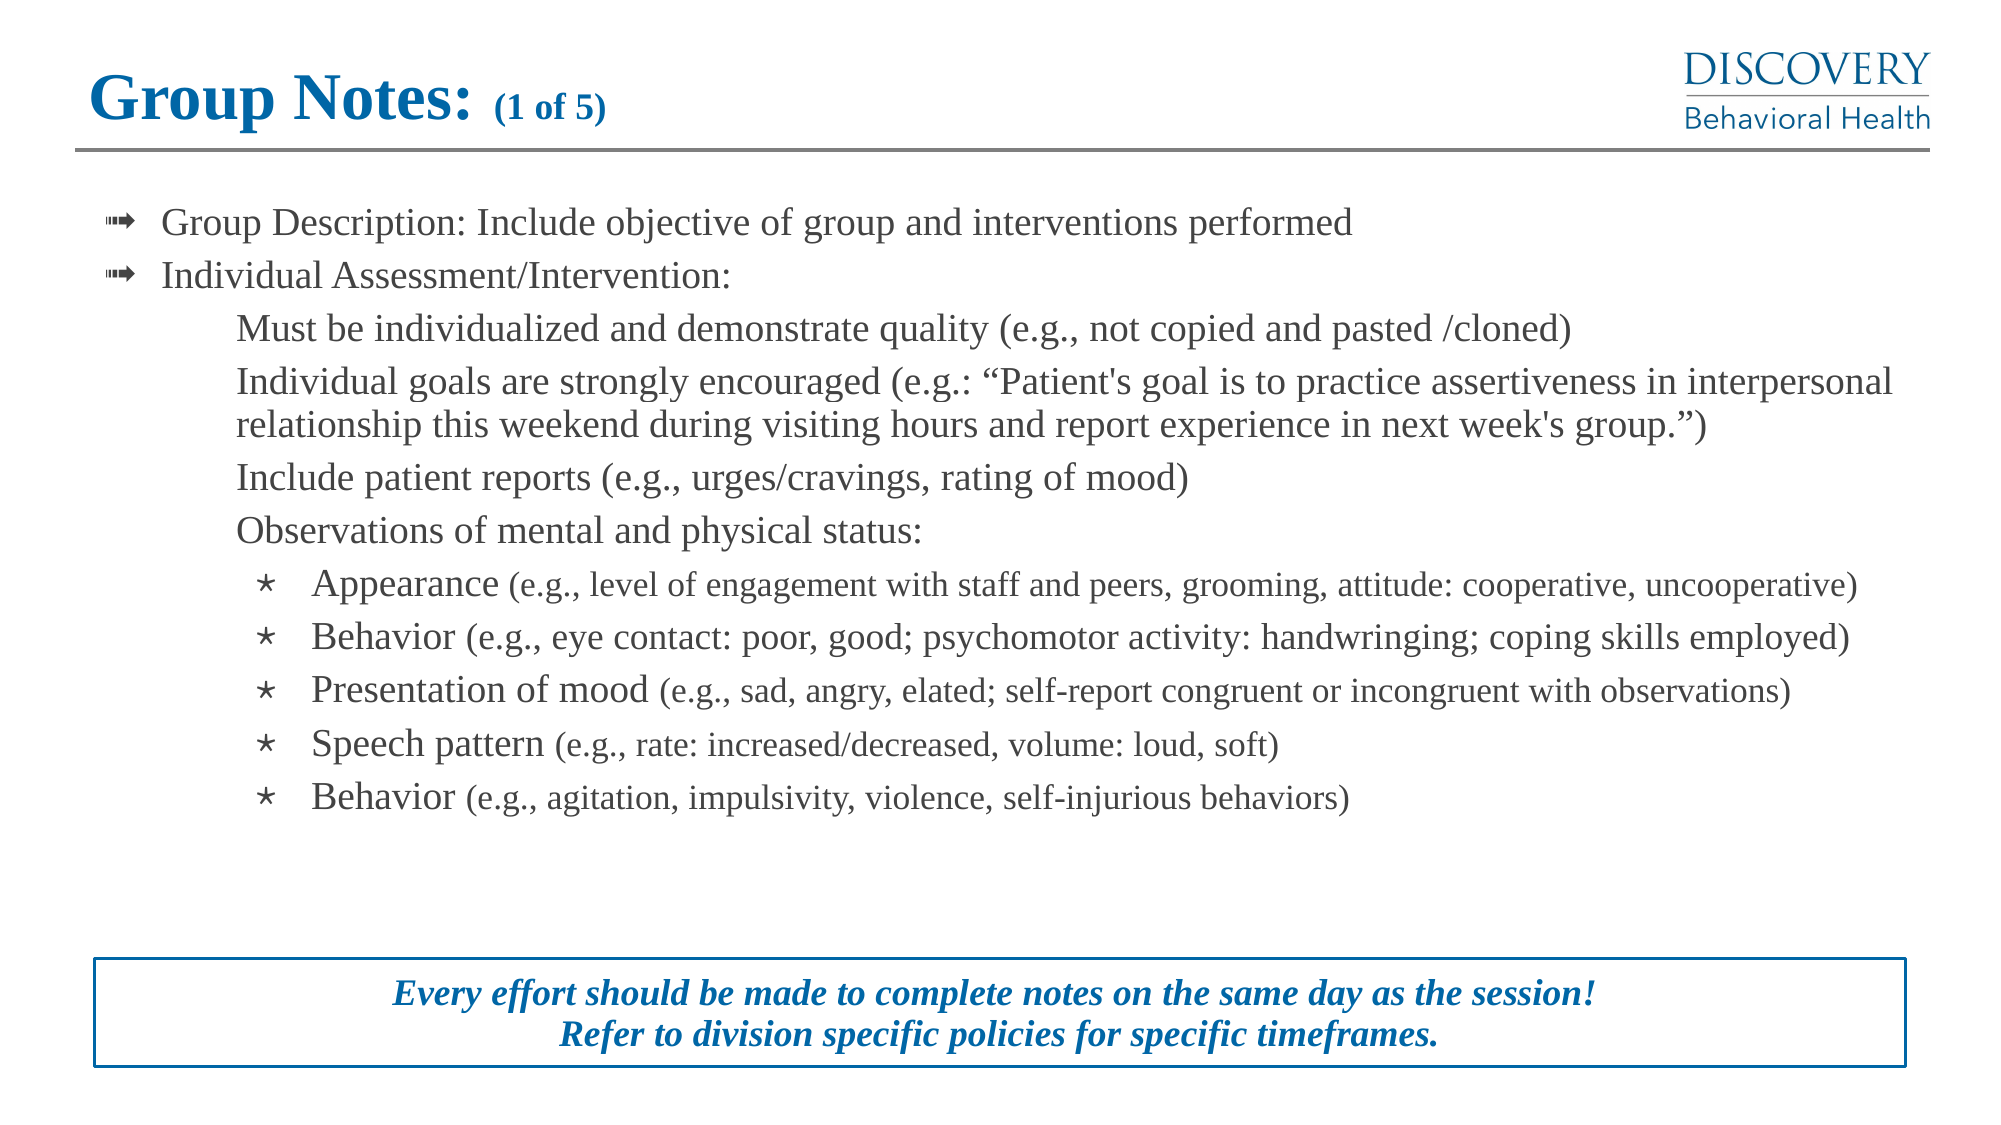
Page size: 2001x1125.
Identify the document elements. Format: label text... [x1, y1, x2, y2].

text_box Every effort should be made to complete notes on the same day as the session! Refer to division specific policies for specific timeframes. [94, 958, 1906, 1067]
list Group Description: Include objective of group and interventions performed Individual Assessment/Intervention: Must be individualized and demonstrate quality (e.g., not copied and pasted /cloned) Individual goals are strongly encouraged (e.g.: “Patient's goal is to practice assertiveness in interpersonal relationship this weekend during visiting hours and report experience in next week's group.”) Include patient reports (e.g., urges/cravings, rating of mood) Observations of mental and physical status: Appearance (e.g., level of engagement with staff and peers, grooming, attitude: cooperative, uncooperative) Behavior (e.g., eye contact: poor, good; psychomotor activity: handwringing; coping skills employed) Presentation of mood (e.g., sad, angry, elated; self-report congruent or incongruent with observations) Speech pattern (e.g., rate: increased/decreased, volume: loud, soft) Behavior (e.g., agitation, impulsivity, violence, self-injurious behaviors) [71, 193, 1929, 978]
picture [1684, 52, 1931, 129]
title Group Notes: (1 of 5) [73, 35, 1367, 155]
